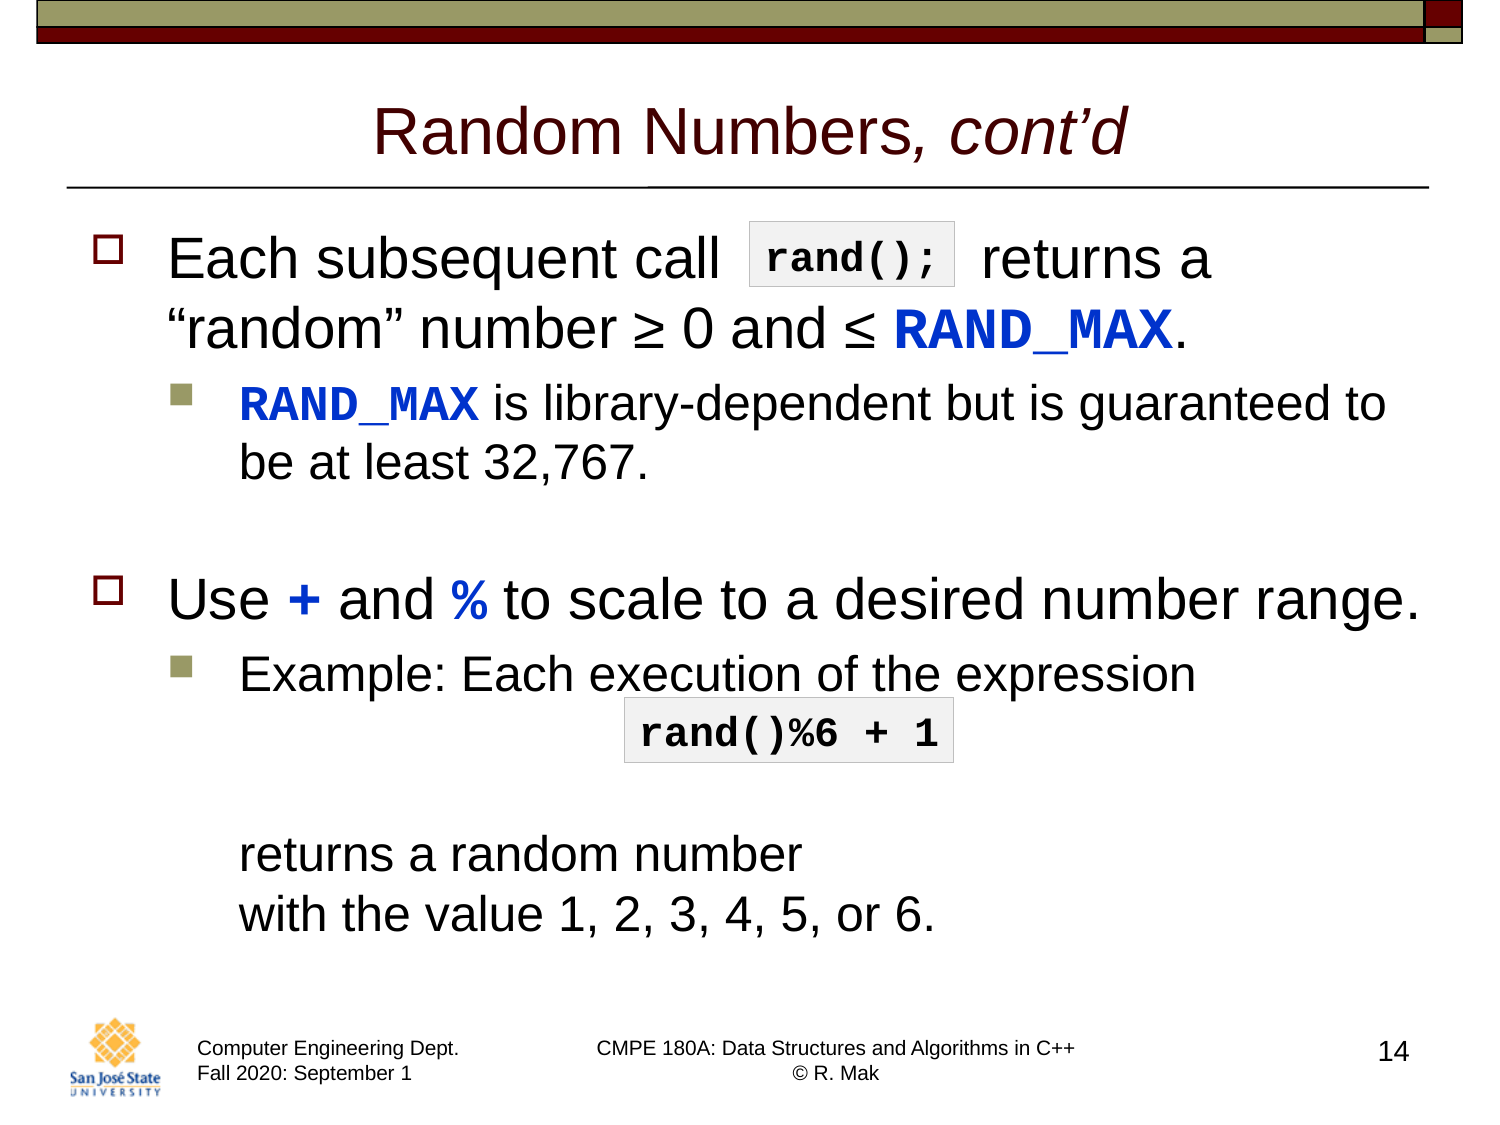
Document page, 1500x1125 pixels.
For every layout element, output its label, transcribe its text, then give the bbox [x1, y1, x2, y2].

picture [60, 1012, 166, 1112]
title Random Numbers, cont’d [75, 67, 1425, 175]
text_box rand()%6 + 1 [624, 697, 954, 763]
slide_number 14 [1112, 1025, 1425, 1100]
text_box rand(); [749, 221, 955, 287]
list Each subsequent call returns a “random” number ≥ 0 and ≤ RAND_MAX. RAND_MAX is library-dependent but is guaranteed to be at least 32,767. Use + and % to scale to a desired number range. Example: Each execution of the expression returns a random number with the value 1, 2, 3, 4, 5, or 6. [75, 212, 1440, 1006]
